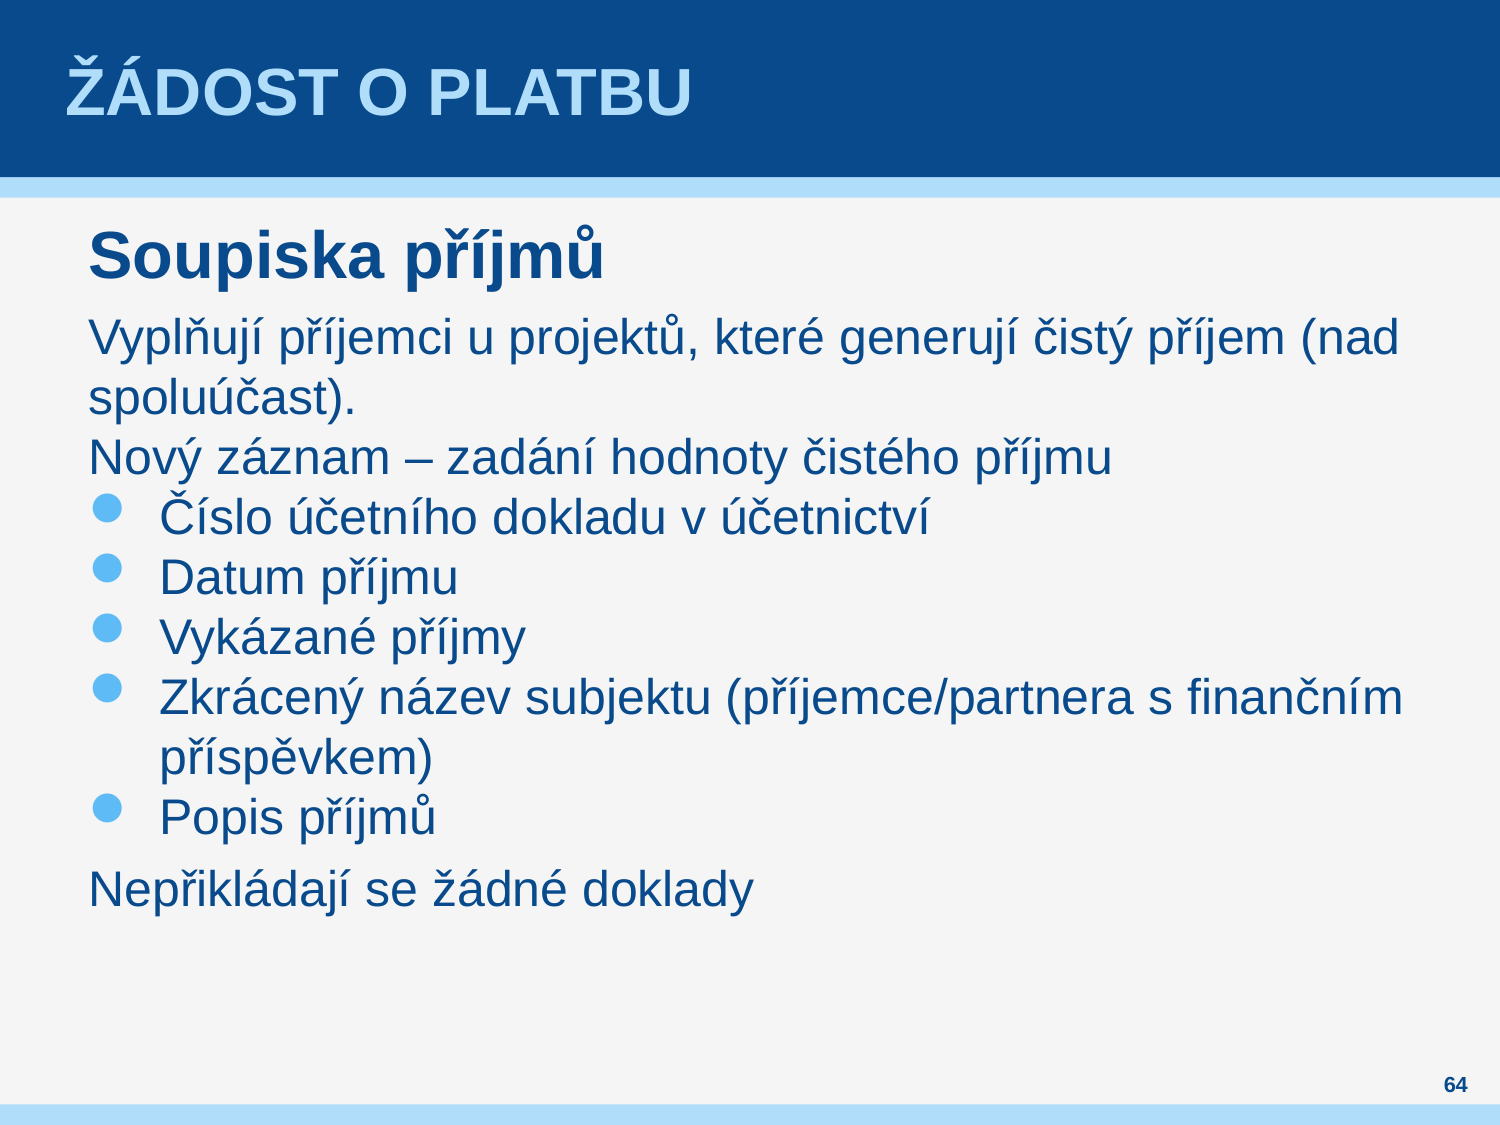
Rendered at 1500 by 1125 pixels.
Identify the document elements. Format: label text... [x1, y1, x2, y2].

list Soupiska příjmů Vyplňují příjemci u projektů, které generují čistý příjem (nad spoluúčast). Nový záznam – zadání hodnoty čistého příjmu Číslo účetního dokladu v účetnictví Datum příjmu Vykázané příjmy Zkrácený název subjektu (příjemce/partnera s finančním příspěvkem) Popis příjmů Nepřikládají se žádné doklady [88, 231, 1412, 1004]
slide_number 64 [1417, 1068, 1495, 1099]
title Žádost o platbu [59, 0, 1441, 178]
